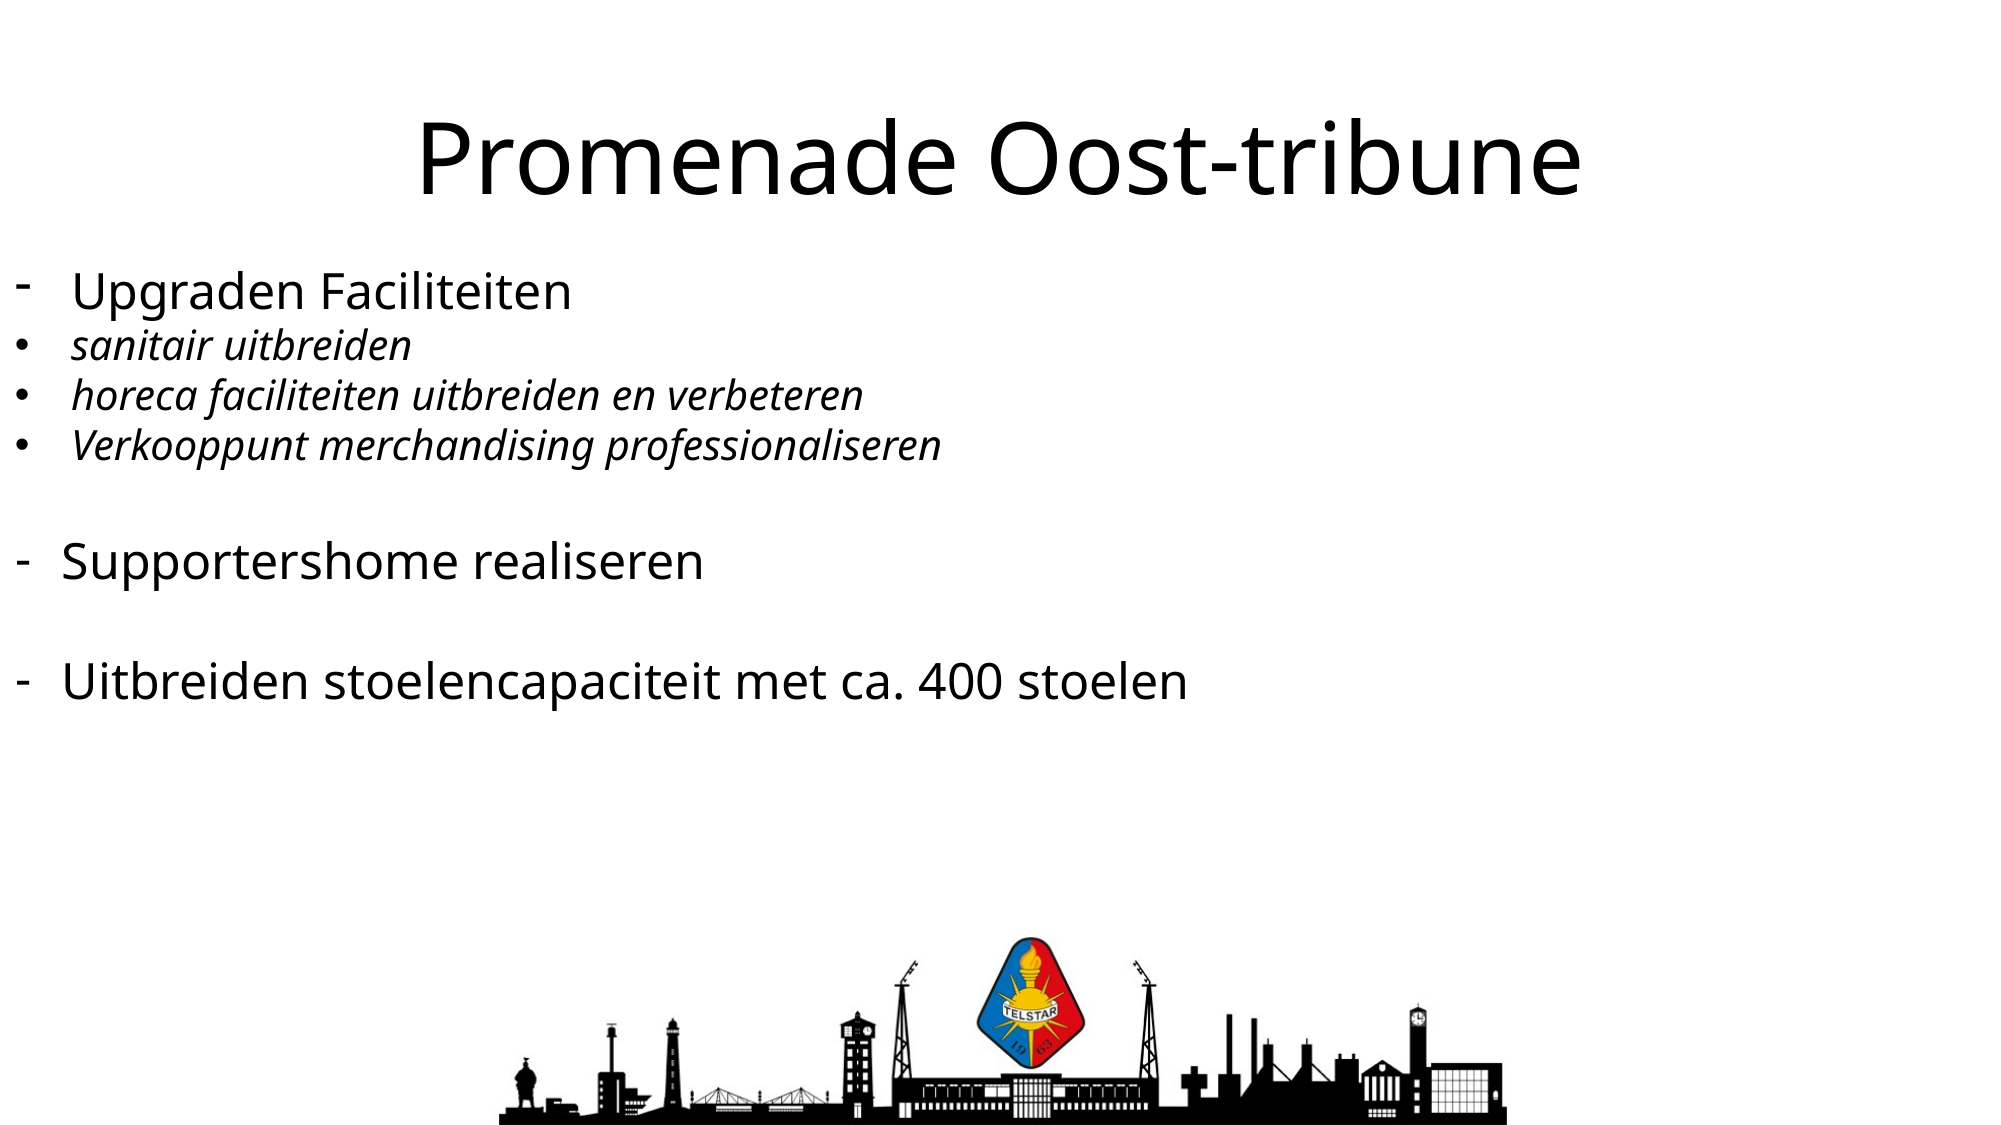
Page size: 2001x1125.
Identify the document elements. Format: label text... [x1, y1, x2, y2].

text_box Promenade Oost-tribune Upgraden Faciliteiten sanitair uitbreiden horeca faciliteiten uitbreiden en verbeteren Verkooppunt merchandising professionaliseren Supportershome realiseren Uitbreiden stoelencapaciteit met ca. 400 stoelen [0, 86, 2000, 762]
picture [493, 922, 1507, 1125]
